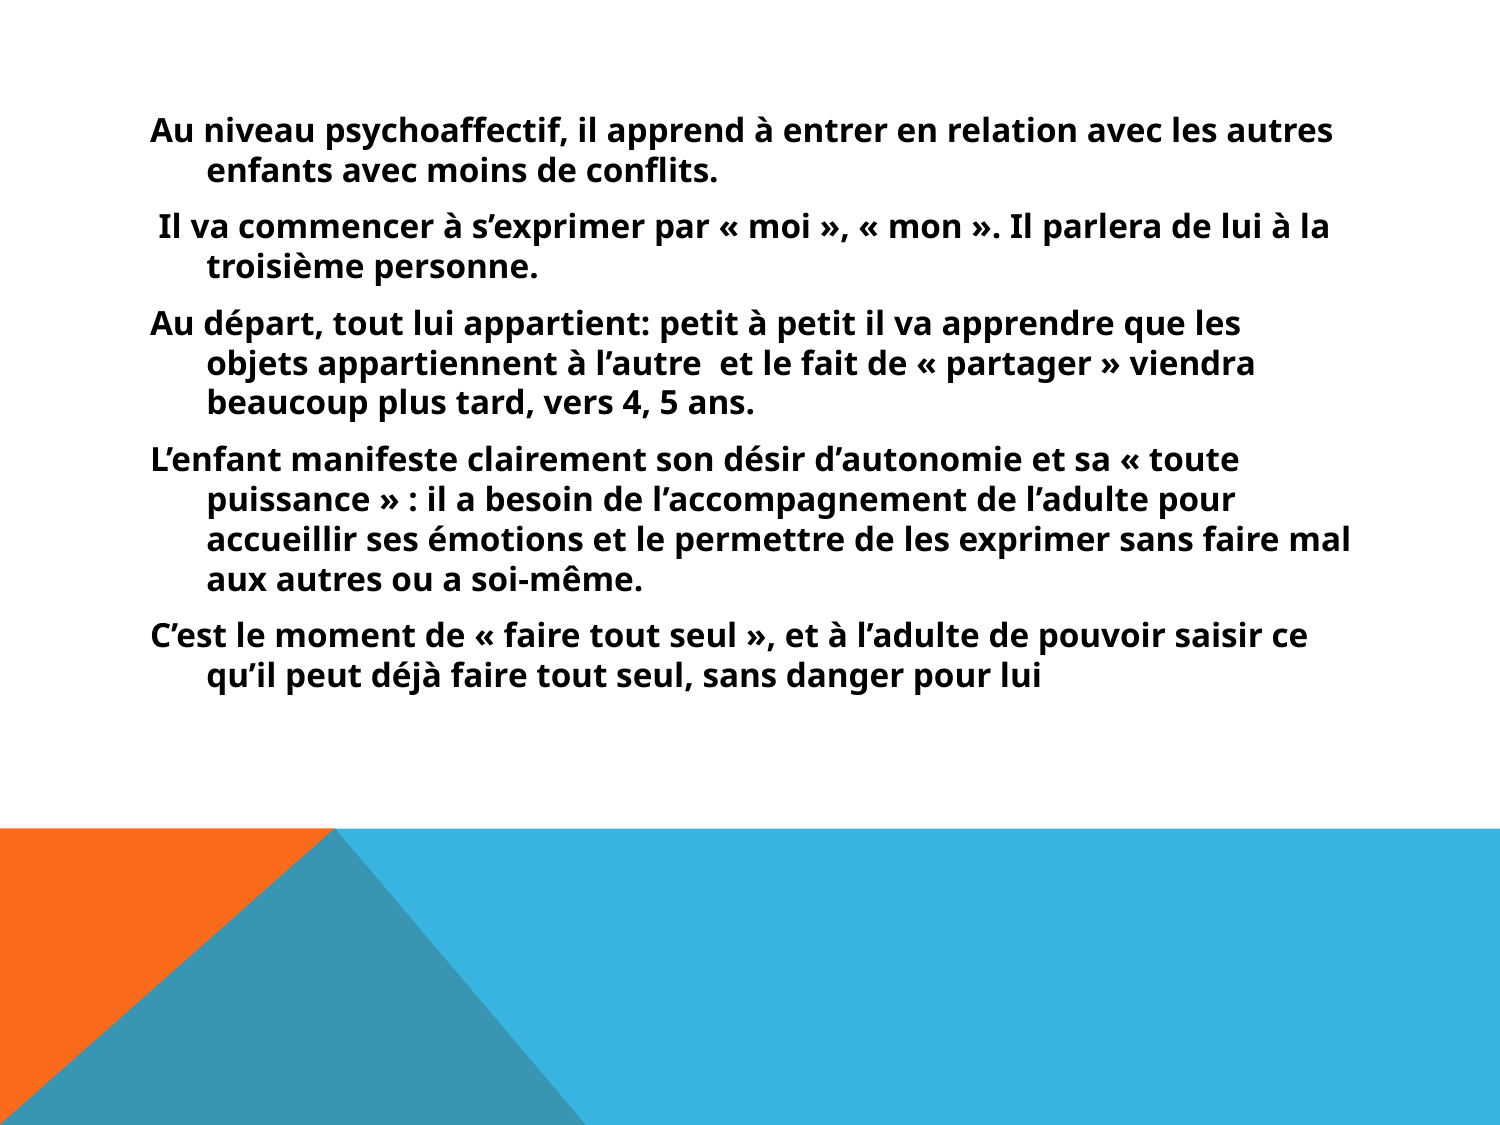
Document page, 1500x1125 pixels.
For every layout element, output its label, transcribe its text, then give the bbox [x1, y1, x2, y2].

list Au niveau psychoaffectif, il apprend à entrer en relation avec les autres enfants avec moins de conflits. Il va commencer à s’exprimer par « moi », « mon ». Il parlera de lui à la troisième personne. Au départ, tout lui appartient: petit à petit il va apprendre que les objets appartiennent à l’autre et le fait de « partager » viendra beaucoup plus tard, vers 4, 5 ans. L’enfant manifeste clairement son désir d’autonomie et sa « toute puissance » : il a besoin de l’accompagnement de l’adulte pour accueillir ses émotions et le permettre de les exprimer sans faire mal aux autres ou a soi-même. C’est le moment de « faire tout seul », et à l’adulte de pouvoir saisir ce qu’il peut déjà faire tout seul, sans danger pour lui [135, 101, 1369, 768]
